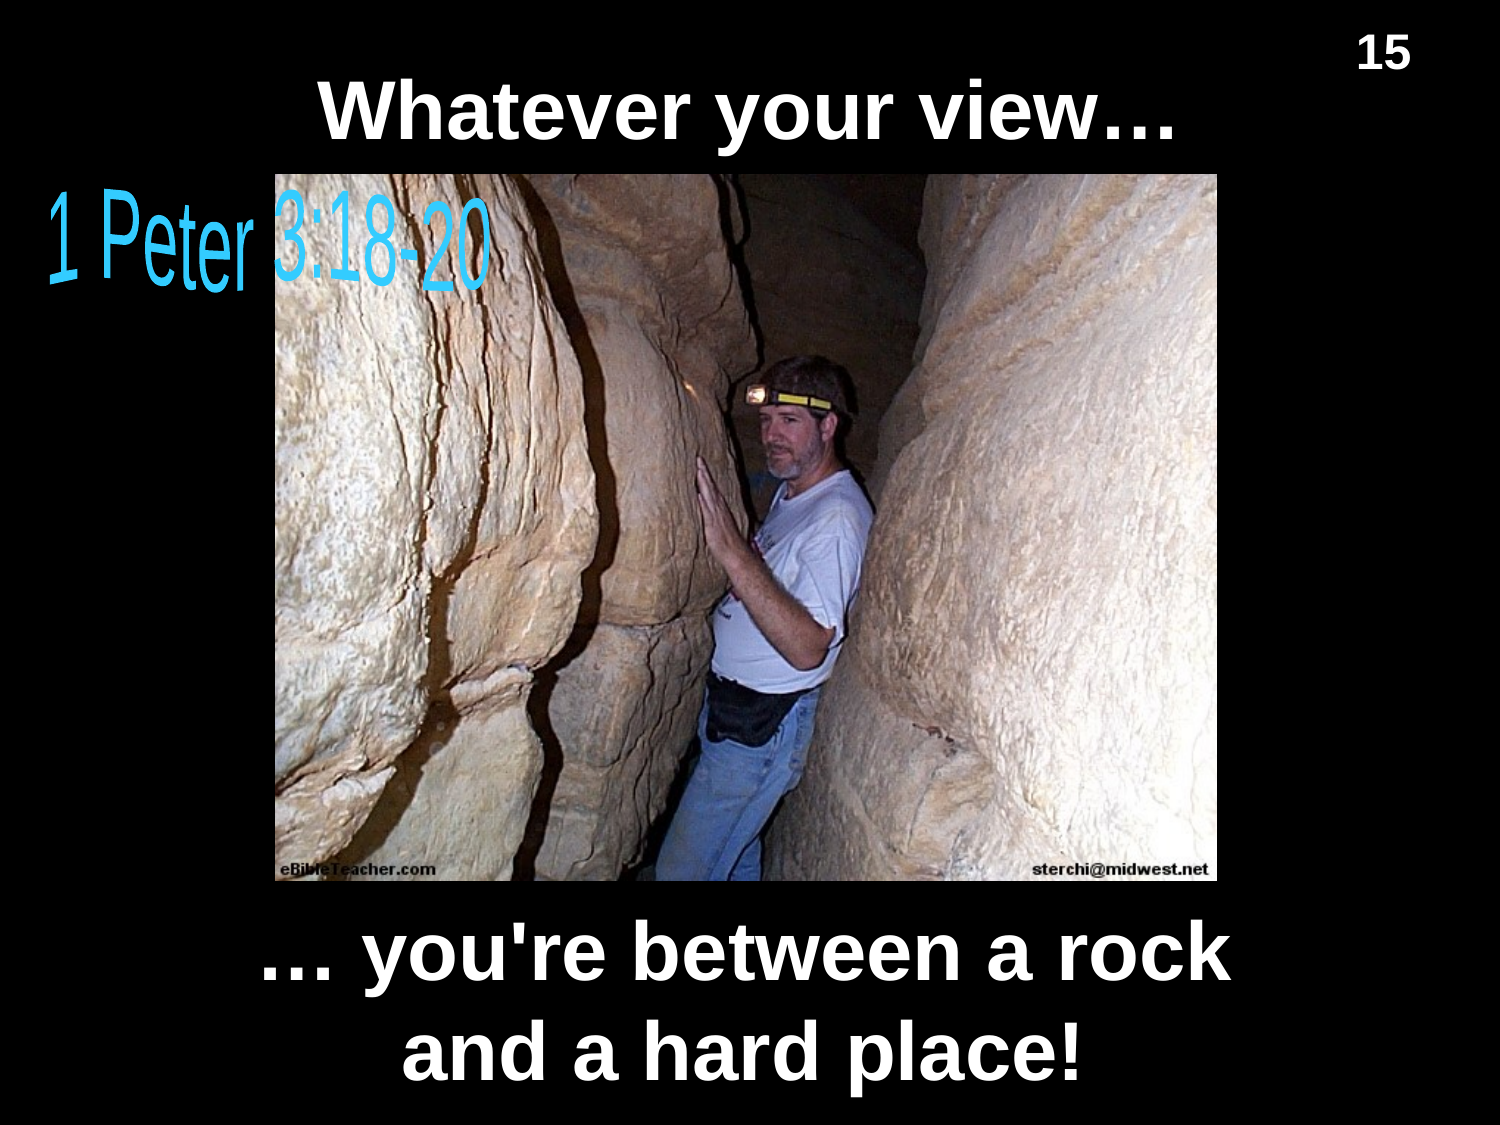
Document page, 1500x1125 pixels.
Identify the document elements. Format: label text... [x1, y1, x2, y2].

picture [274, 174, 1217, 882]
text_box 15 [1341, 12, 1427, 88]
title Whatever your view… [112, 12, 1388, 200]
text_box … you're between a rock and a hard place! [174, 903, 1313, 1091]
